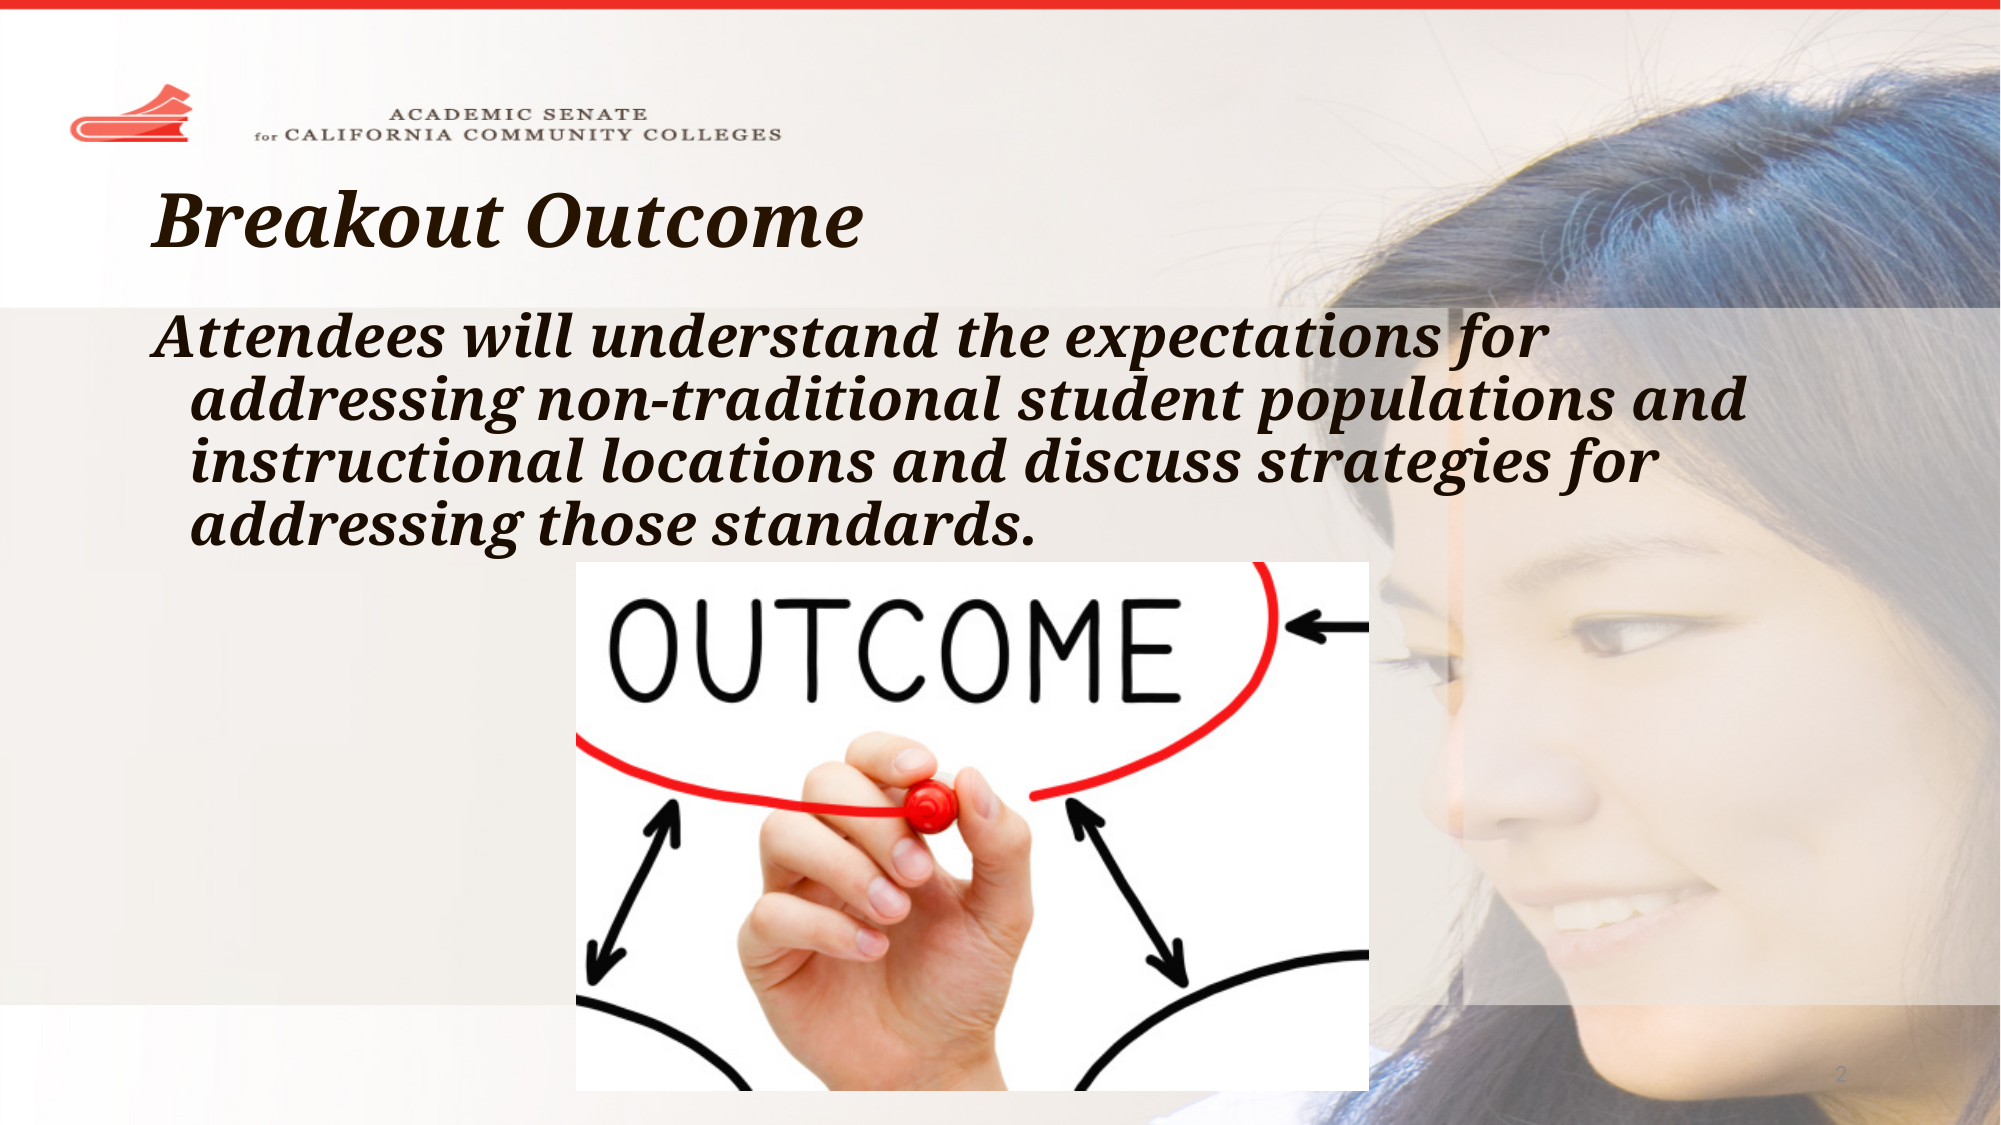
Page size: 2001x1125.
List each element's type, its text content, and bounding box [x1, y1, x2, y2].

footer [662, 1091, 1338, 1103]
title Breakout Outcome [137, 148, 1863, 299]
slide_number 2 [1412, 1042, 1863, 1103]
list Attendees will understand the expectations for addressing non-traditional student populations and instructional locations and discuss strategies for addressing those standards. [137, 299, 1863, 1014]
picture [0, 0, 2001, 1125]
